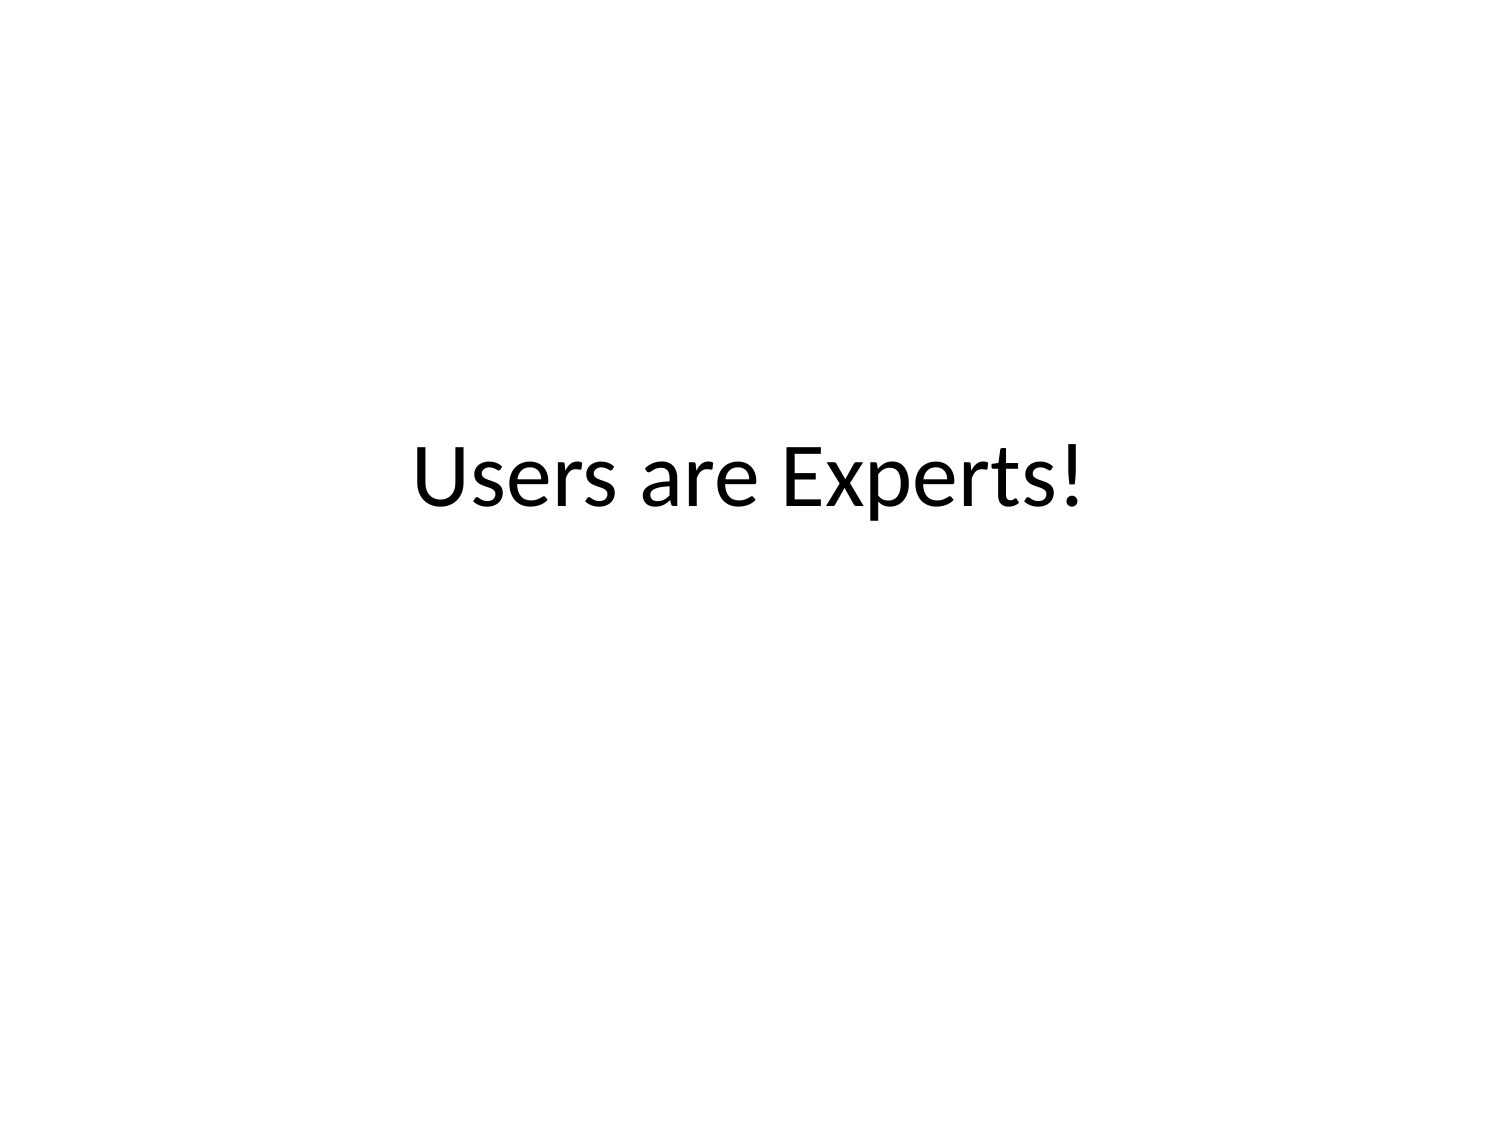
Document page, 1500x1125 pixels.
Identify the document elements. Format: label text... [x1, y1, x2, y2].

title Users are Experts! [112, 349, 1388, 591]
